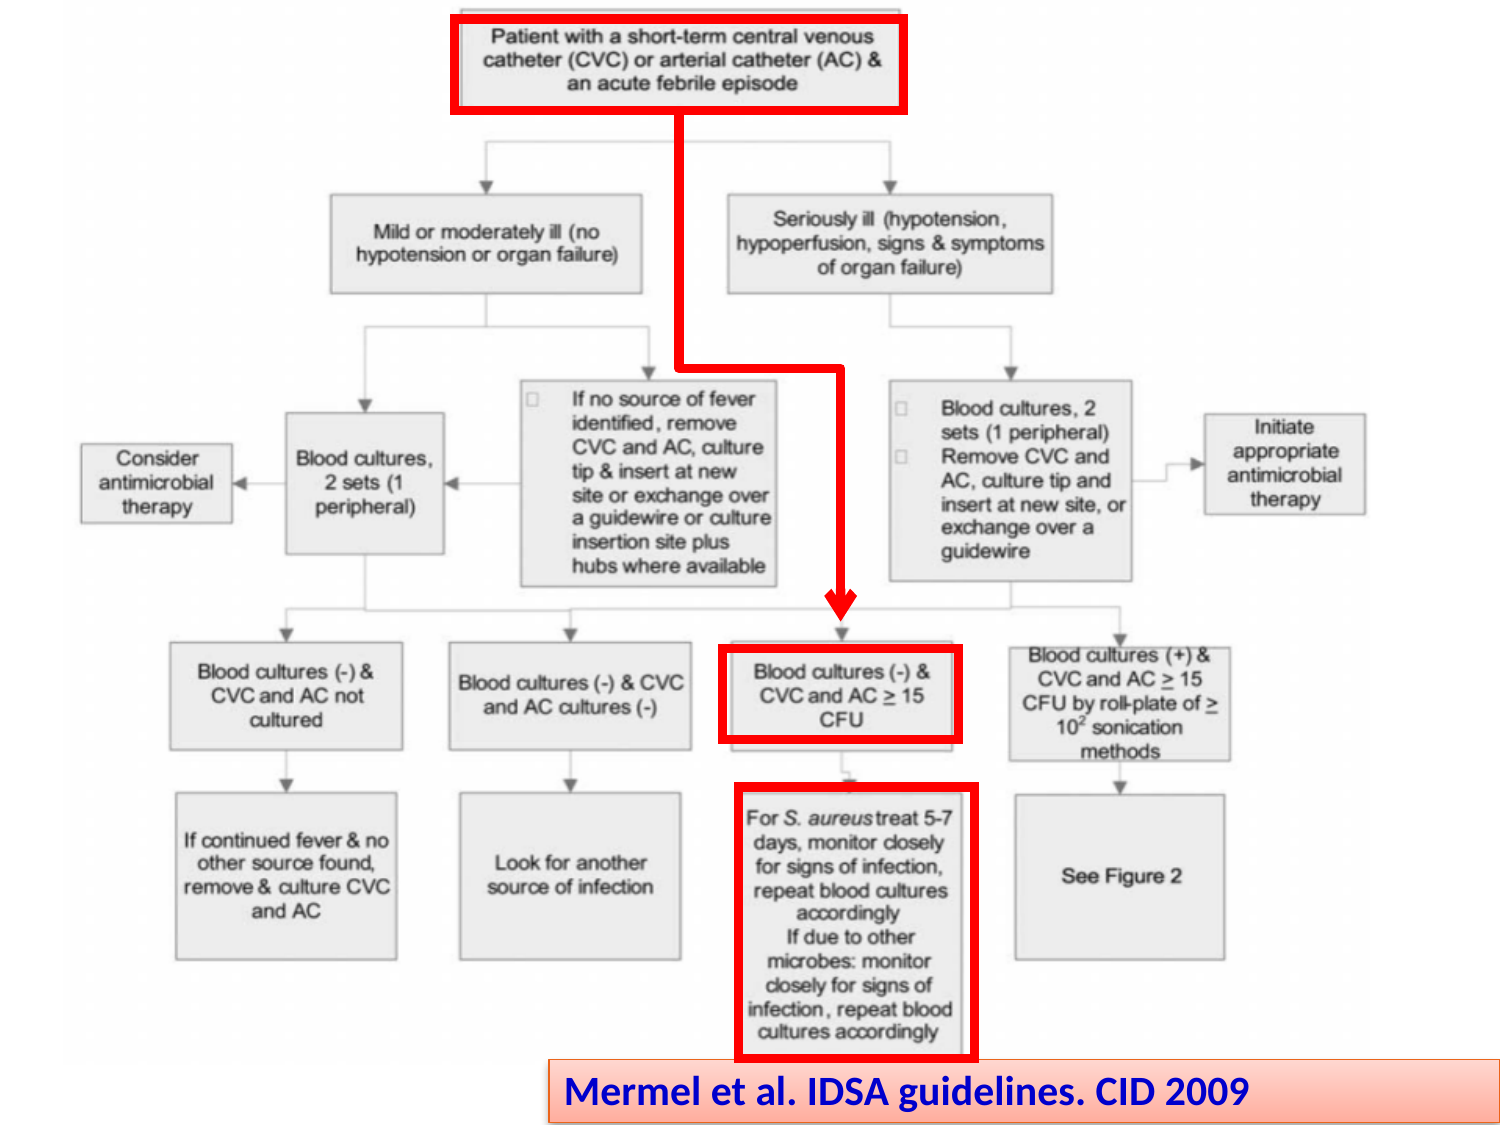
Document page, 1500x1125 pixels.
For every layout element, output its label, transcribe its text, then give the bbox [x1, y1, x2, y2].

text_box Mermel et al. IDSA guidelines. CID 2009 [548, 1059, 1500, 1123]
picture [52, 0, 1391, 1071]
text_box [504, 285, 1016, 448]
